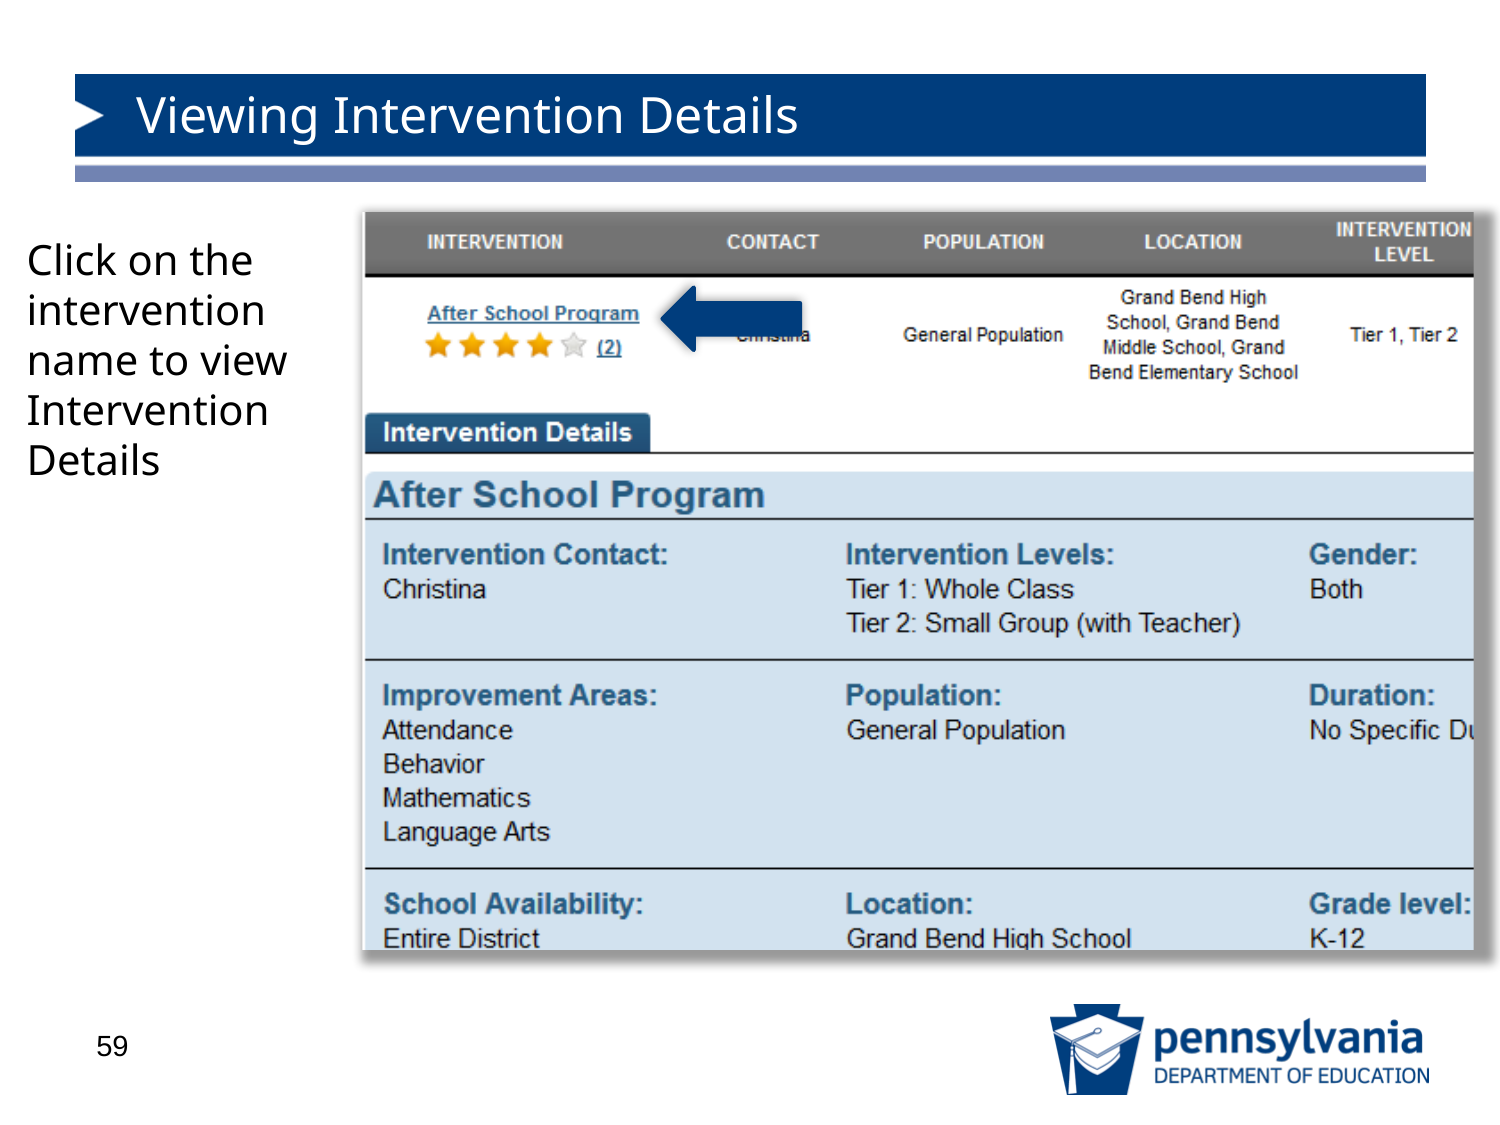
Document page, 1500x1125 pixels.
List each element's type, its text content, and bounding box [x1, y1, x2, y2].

picture [1050, 1004, 1429, 1095]
picture [362, 212, 1474, 951]
title Viewing Intervention Details [121, 75, 1413, 152]
slide_number 59 [75, 1020, 150, 1095]
text_box Click on the intervention name to view Intervention Details [11, 226, 325, 542]
picture [75, 74, 1426, 182]
